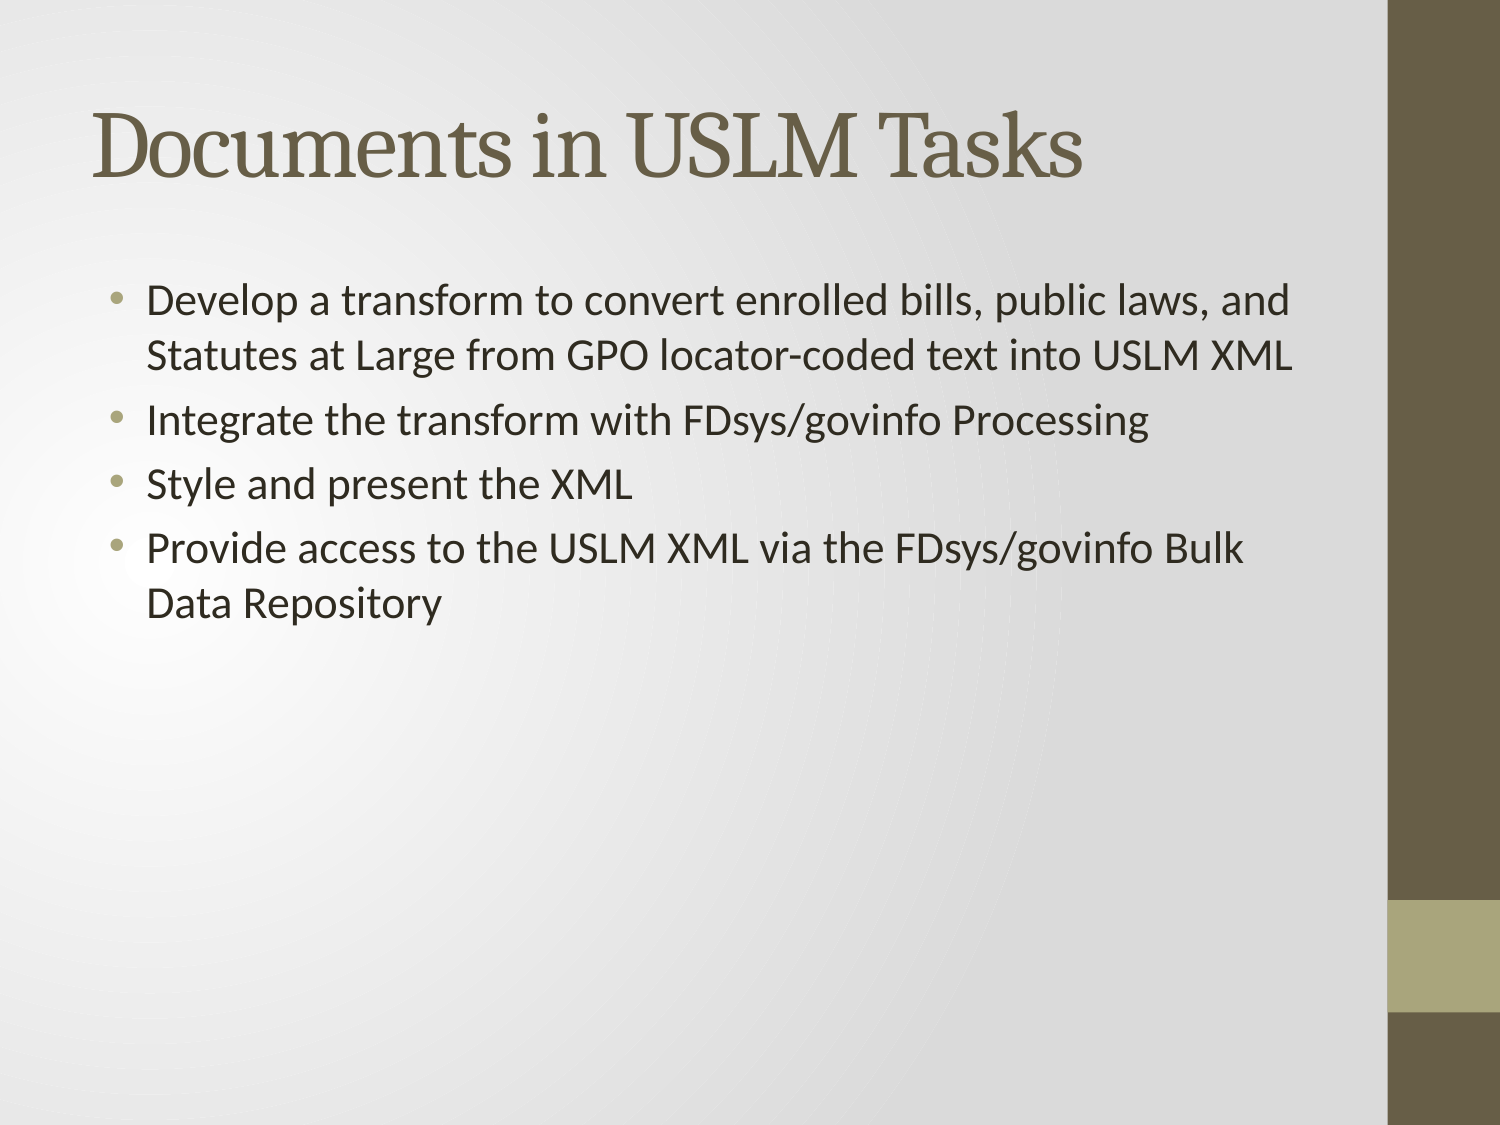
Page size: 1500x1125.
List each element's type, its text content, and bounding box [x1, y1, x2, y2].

title Documents in USLM Tasks [75, 45, 1325, 233]
list Develop a transform to convert enrolled bills, public laws, and Statutes at Large from GPO locator-coded text into USLM XML Integrate the transform with FDsys/govinfo Processing Style and present the XML Provide access to the USLM XML via the FDsys/govinfo Bulk Data Repository [75, 262, 1325, 1050]
